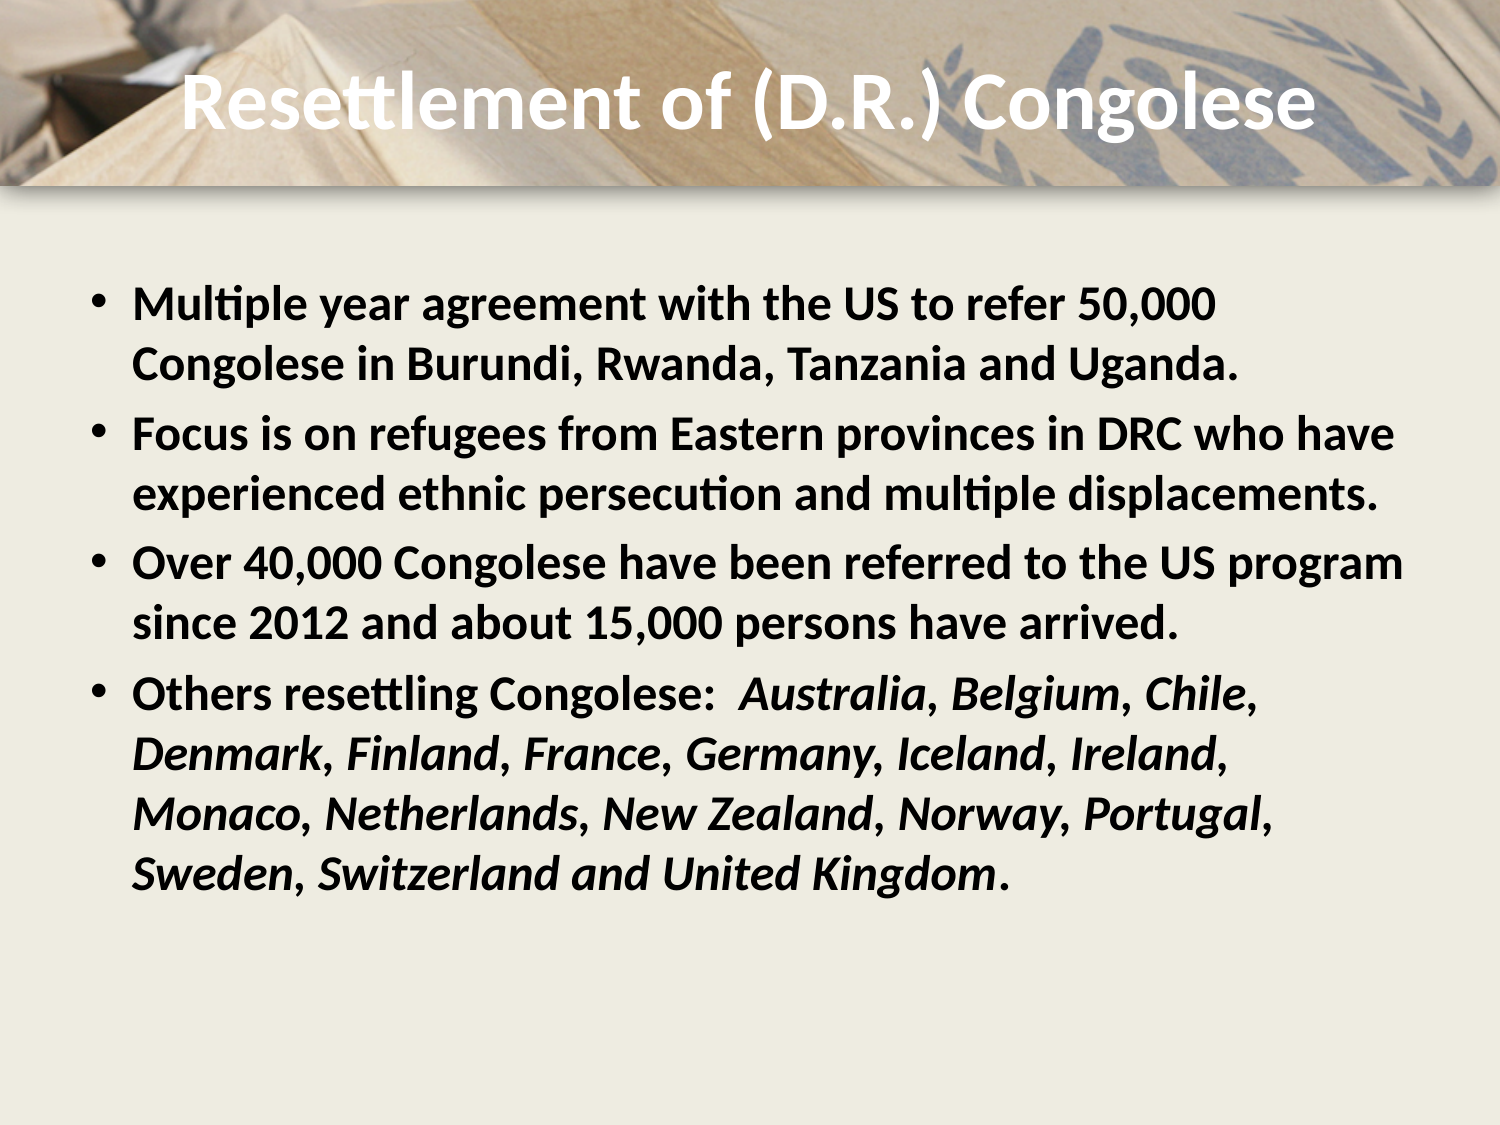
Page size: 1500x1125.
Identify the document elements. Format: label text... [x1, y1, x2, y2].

list Multiple year agreement with the US to refer 50,000 Congolese in Burundi, Rwanda, Tanzania and Uganda. Focus is on refugees from Eastern provinces in DRC who have experienced ethnic persecution and multiple displacements. Over 40,000 Congolese have been referred to the US program since 2012 and about 15,000 persons have arrived. Others resettling Congolese: Australia, Belgium, Chile, Denmark, Finland, France, Germany, Iceland, Ireland, Monaco, Netherlands, New Zealand, Norway, Portugal, Sweden, Switzerland and United Kingdom. [75, 262, 1425, 1005]
picture [0, 0, 1500, 186]
title Resettlement of (D.R.) Congolese [75, 2, 1425, 191]
